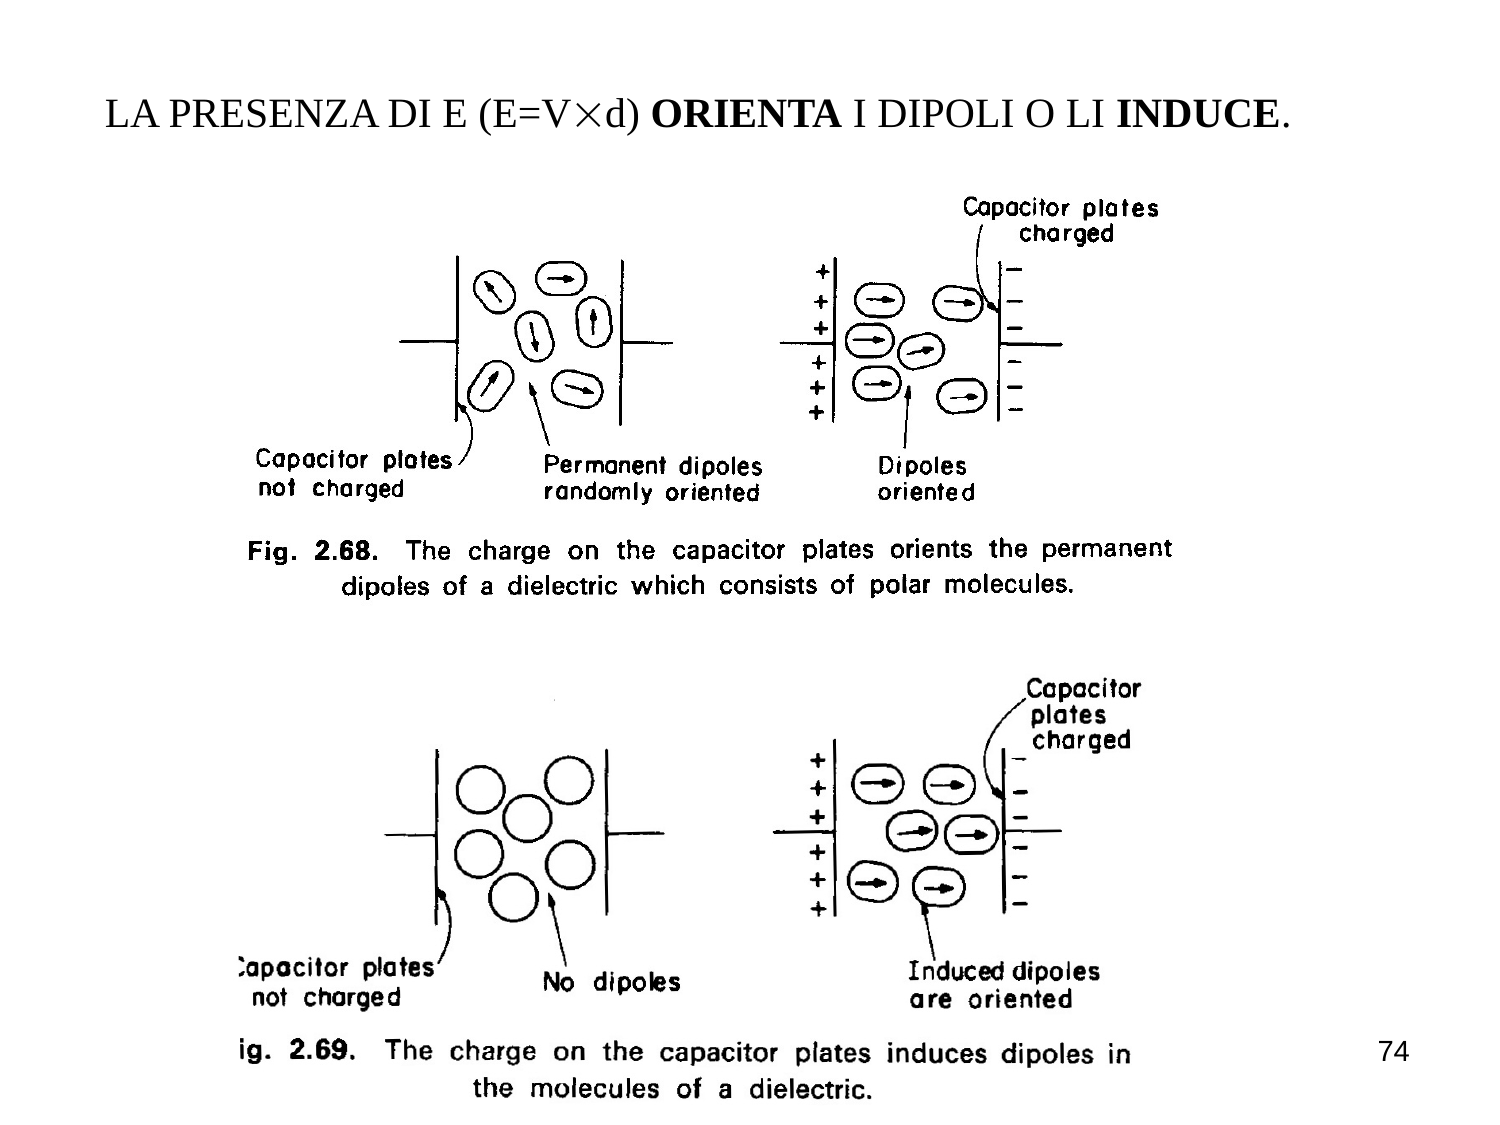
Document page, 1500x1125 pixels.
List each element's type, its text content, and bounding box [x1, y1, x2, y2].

picture [233, 165, 1211, 626]
slide_number 74 [1219, 1024, 1426, 1103]
picture [233, 637, 1215, 1124]
text_box LA PRESENZA DI E (E=Vd) ORIENTA I DIPOLI O LI INDUCE. [90, 78, 1354, 143]
